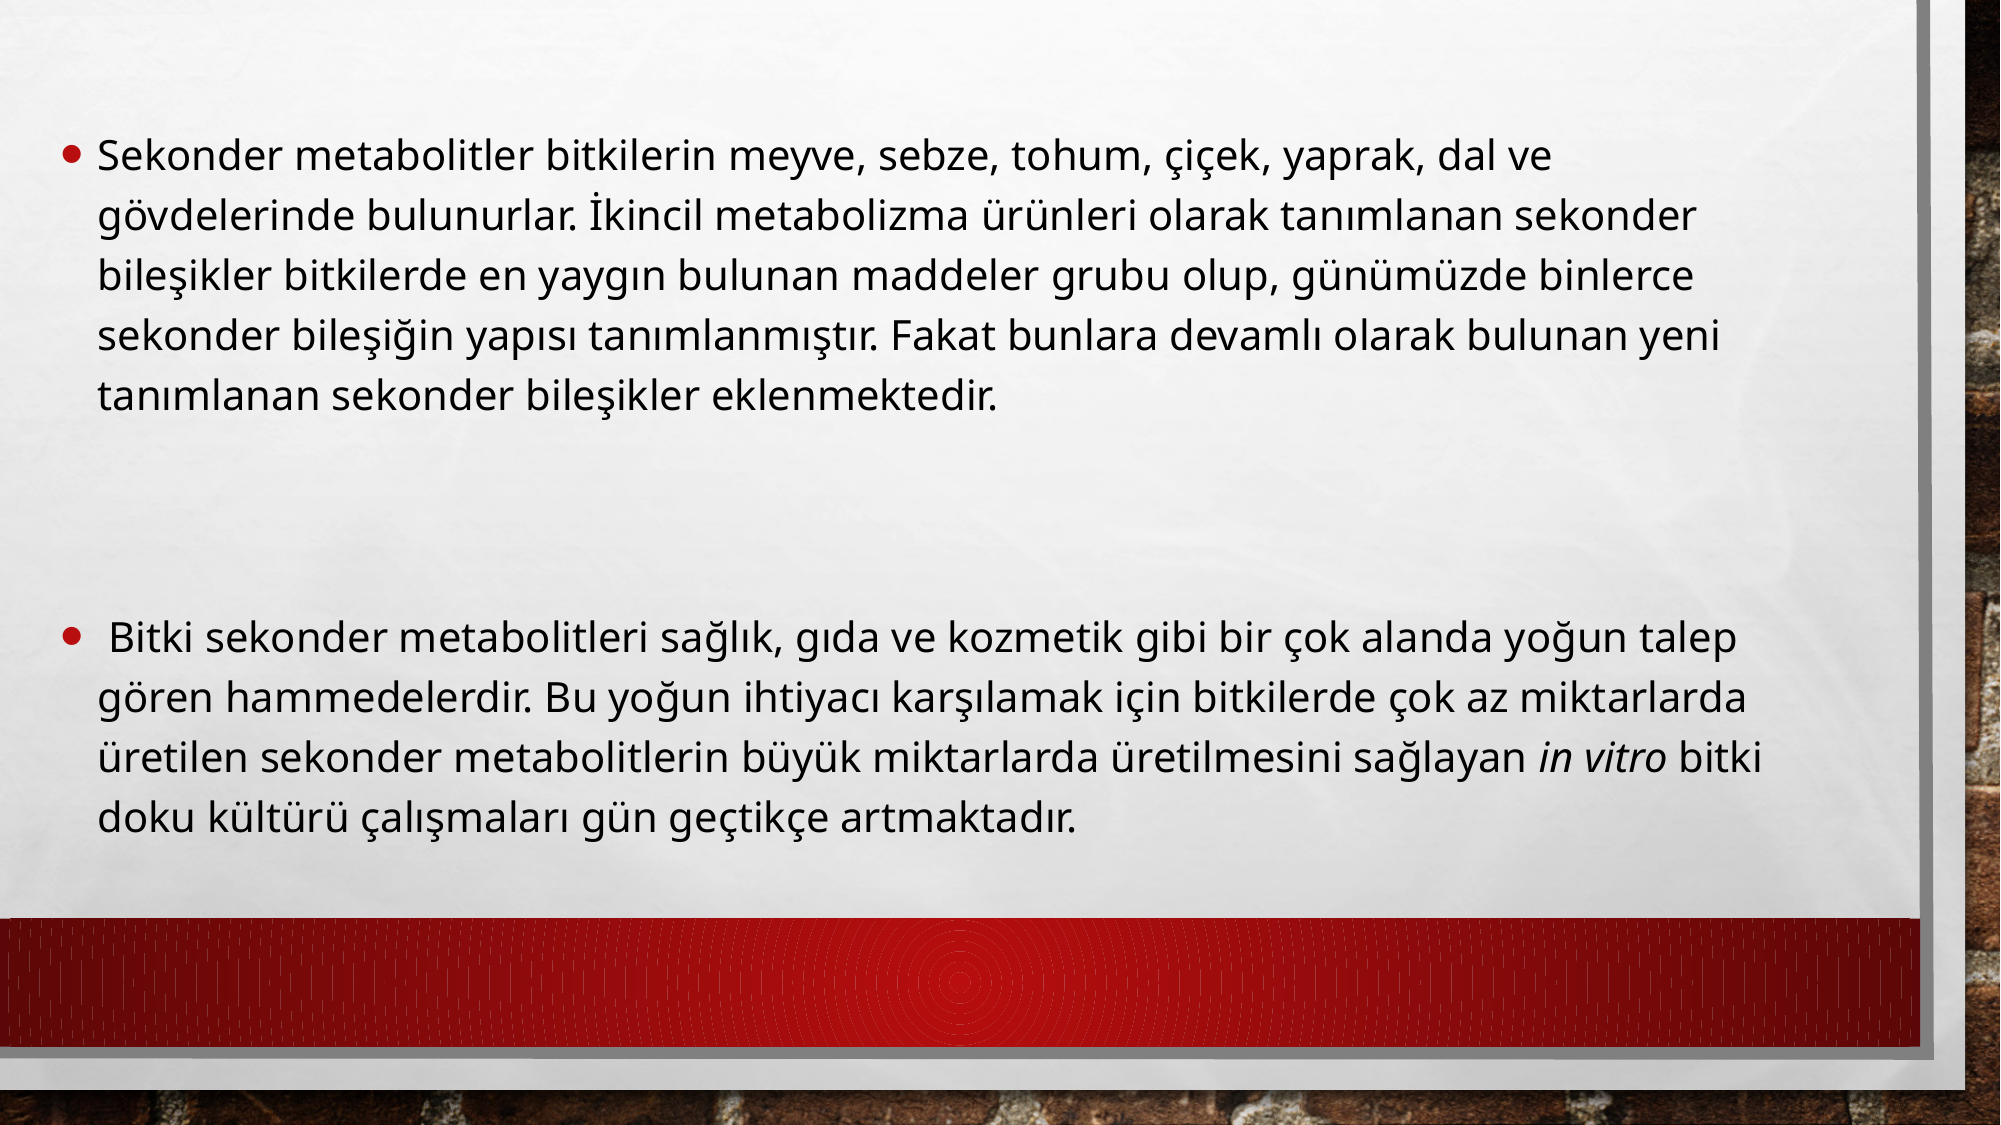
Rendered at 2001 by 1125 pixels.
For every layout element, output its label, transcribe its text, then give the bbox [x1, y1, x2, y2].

list Sekonder metabolitler bitkilerin meyve, sebze, tohum, çiçek, yaprak, dal ve gövdelerinde bulunurlar. İkincil metabolizma ürünleri olarak tanımlanan sekonder bileşikler bitkilerde en yaygın bulunan maddeler grubu olup, günümüzde binlerce sekonder bileşiğin yapısı tanımlanmıştır. Fakat bunlara devamlı olarak bulunan yeni tanımlanan sekonder bileşikler eklenmektedir. Bitki sekonder metabolitleri sağlık, gıda ve kozmetik gibi bir çok alanda yoğun talep gören hammedelerdir. Bu yoğun ihtiyacı karşılamak için bitkilerde çok az miktarlarda üretilen sekonder metabolitlerin büyük miktarlarda üretilmesini sağlayan in vitro bitki doku kültürü çalışmaları gün geçtikçe artmaktadır. [45, 160, 1808, 800]
picture [0, 0, 2000, 1125]
